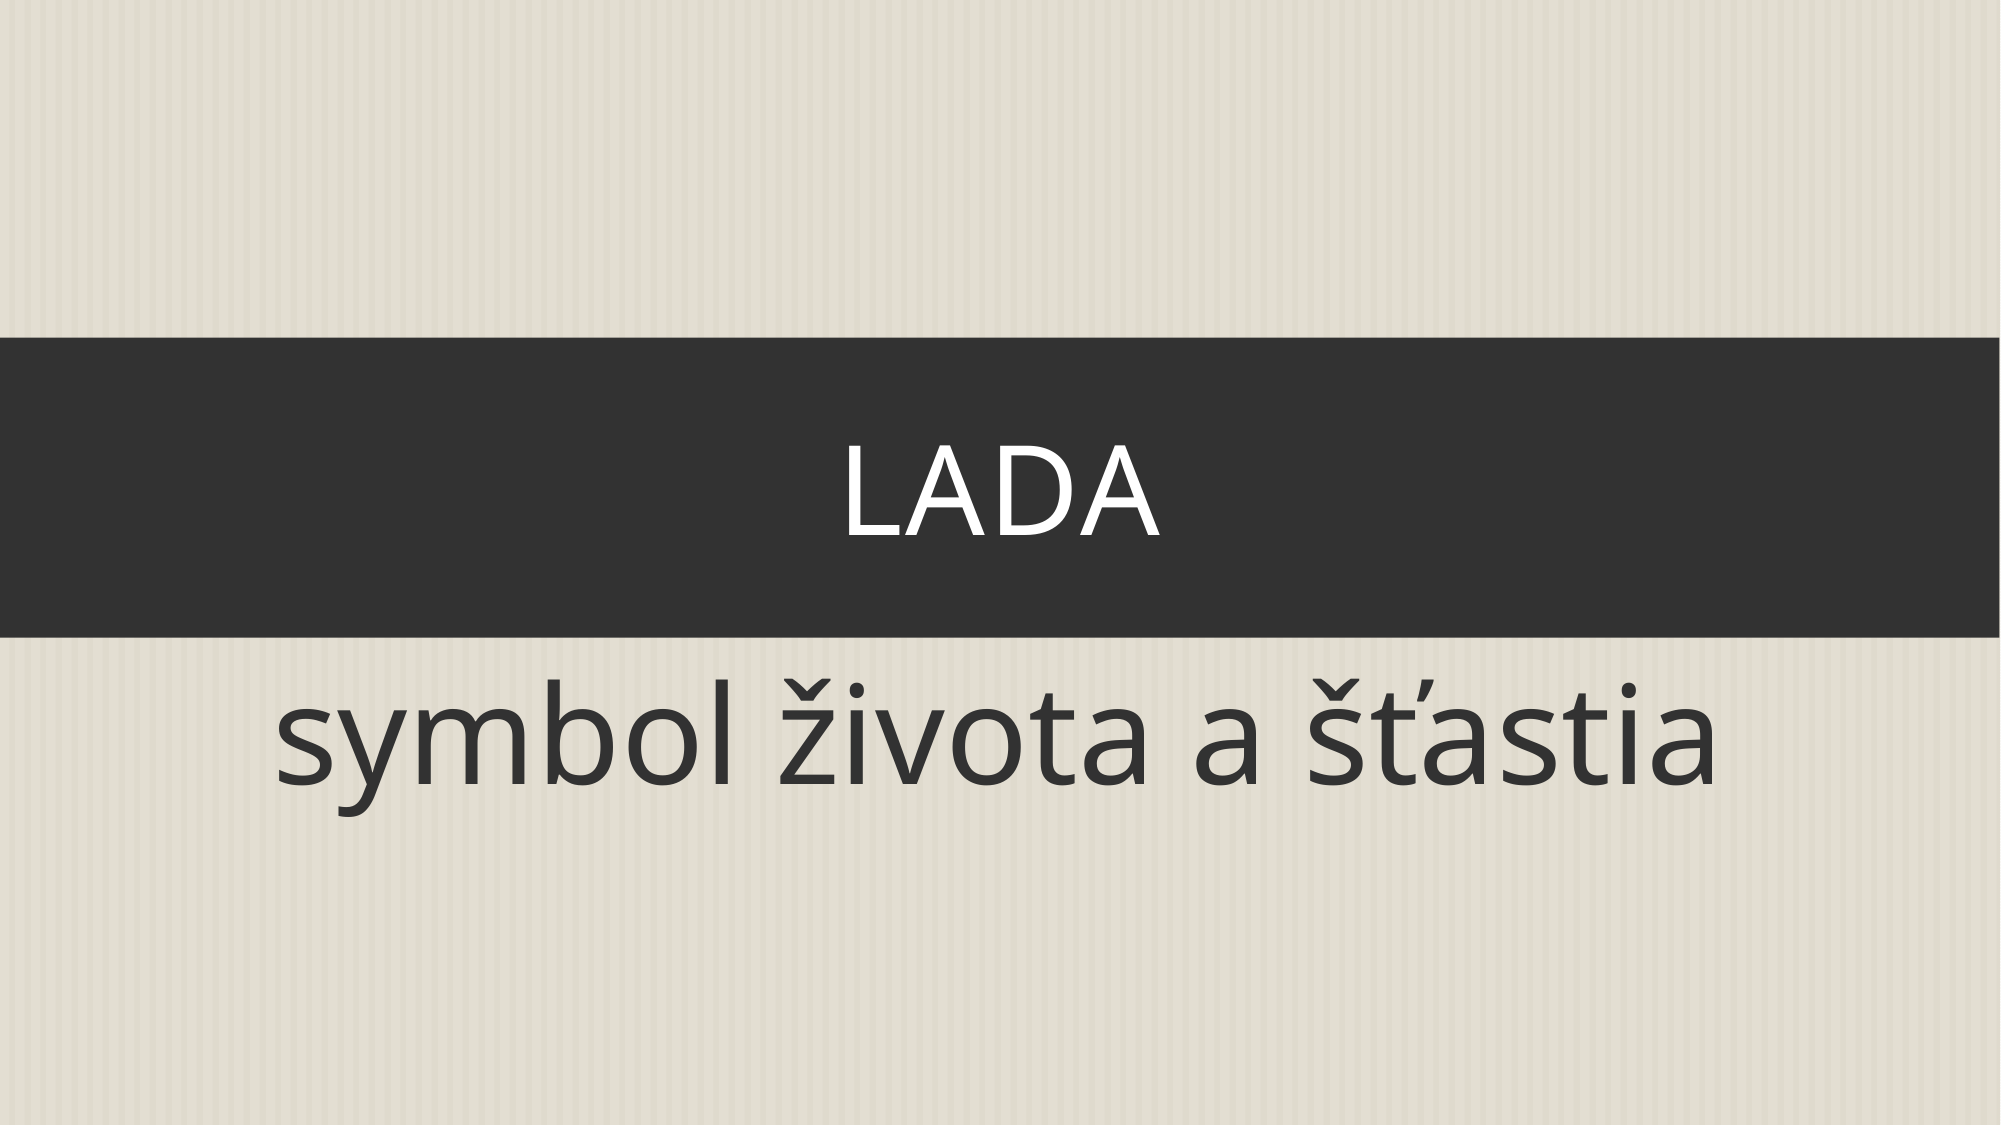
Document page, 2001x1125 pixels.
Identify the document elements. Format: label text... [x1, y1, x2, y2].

title lada [136, 362, 1862, 638]
list symbol života a šťastia [136, 657, 1862, 851]
